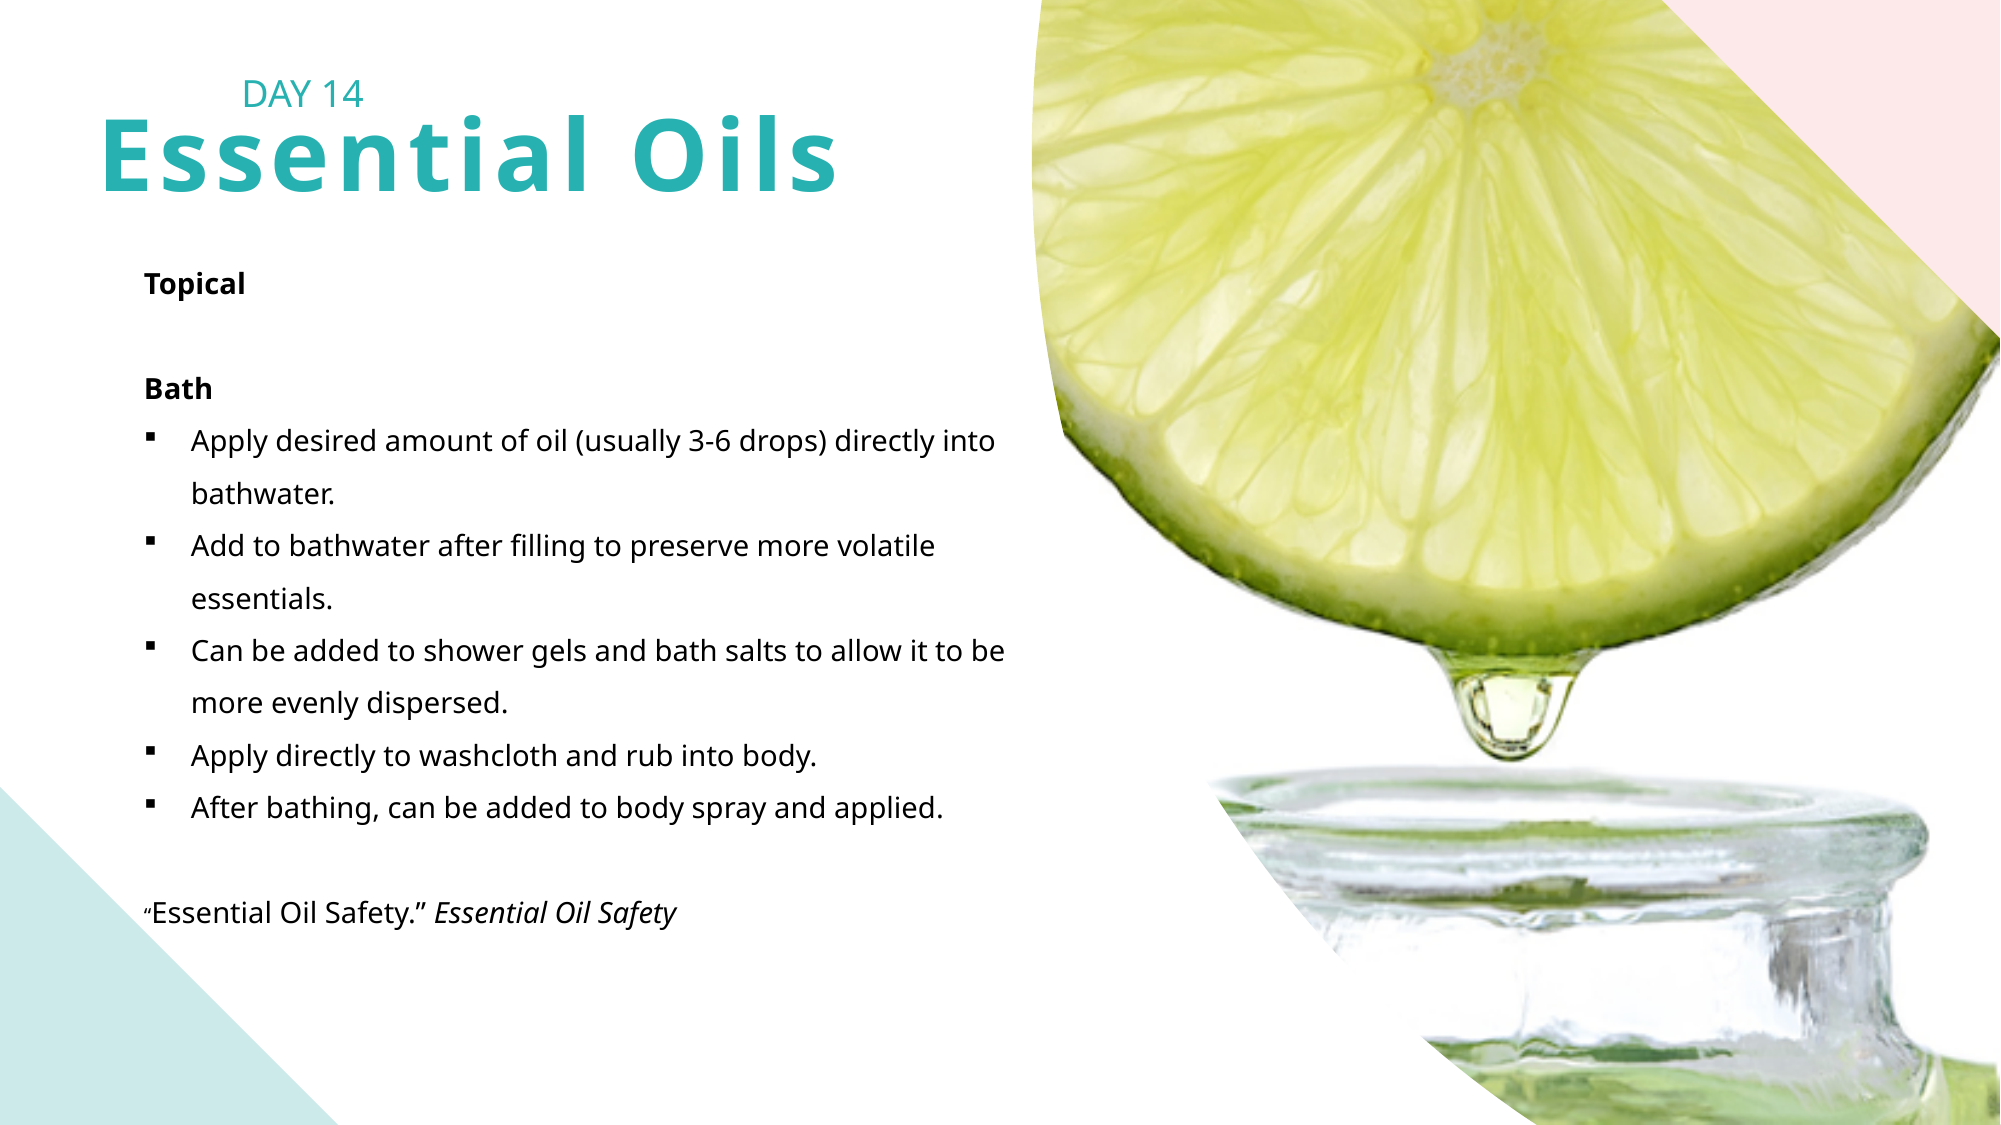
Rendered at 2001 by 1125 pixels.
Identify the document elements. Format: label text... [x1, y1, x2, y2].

text_box Essential Oils [82, 83, 855, 219]
text_box DAY 14 [226, 62, 379, 168]
text_box [0, 785, 340, 1125]
picture [1031, 0, 2001, 1125]
text_box Topical Bath Apply desired amount of oil (usually 3-6 drops) directly into bathwater. Add to bathwater after filling to preserve more volatile essentials. Can be added to shower gels and bath salts to allow it to be more evenly dispersed. Apply directly to washcloth and rub into body. After bathing, can be added to body spray and applied. “Essential Oil Safety.” Essential Oil Safety [129, 240, 1031, 937]
